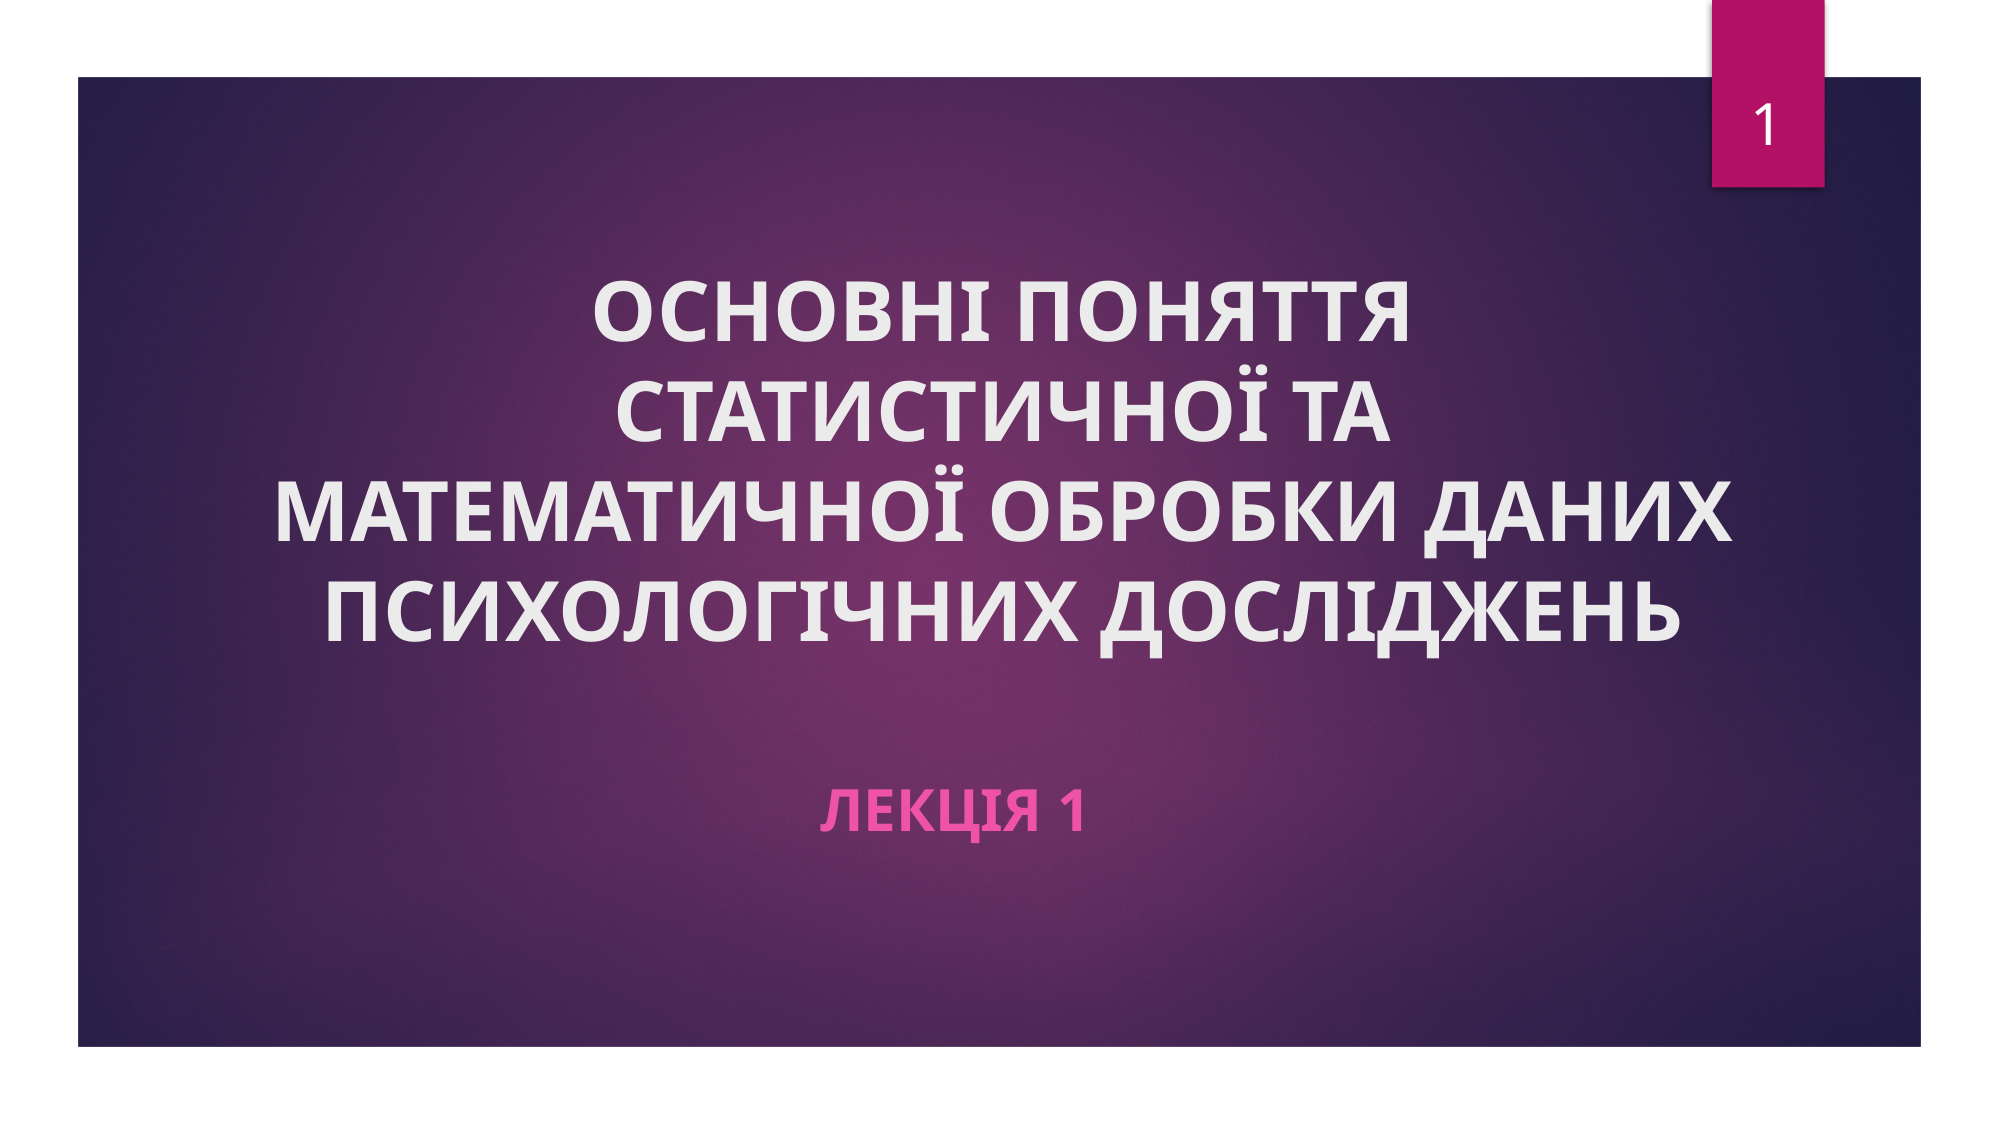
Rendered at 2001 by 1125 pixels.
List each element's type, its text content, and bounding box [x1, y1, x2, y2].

slide_number 1 [1698, 48, 1836, 175]
subtitle Лекція 1 [231, 765, 1680, 907]
title ОСНОВНІ ПОНЯТТЯ СТАТИСТИЧНОЇ ТА МАТЕМАТИЧНОЇ ОБРОБКИ ДАНИХ ПСИХОЛОГІЧНИХ ДОСЛІДЖЕНЬ [247, 249, 1759, 766]
